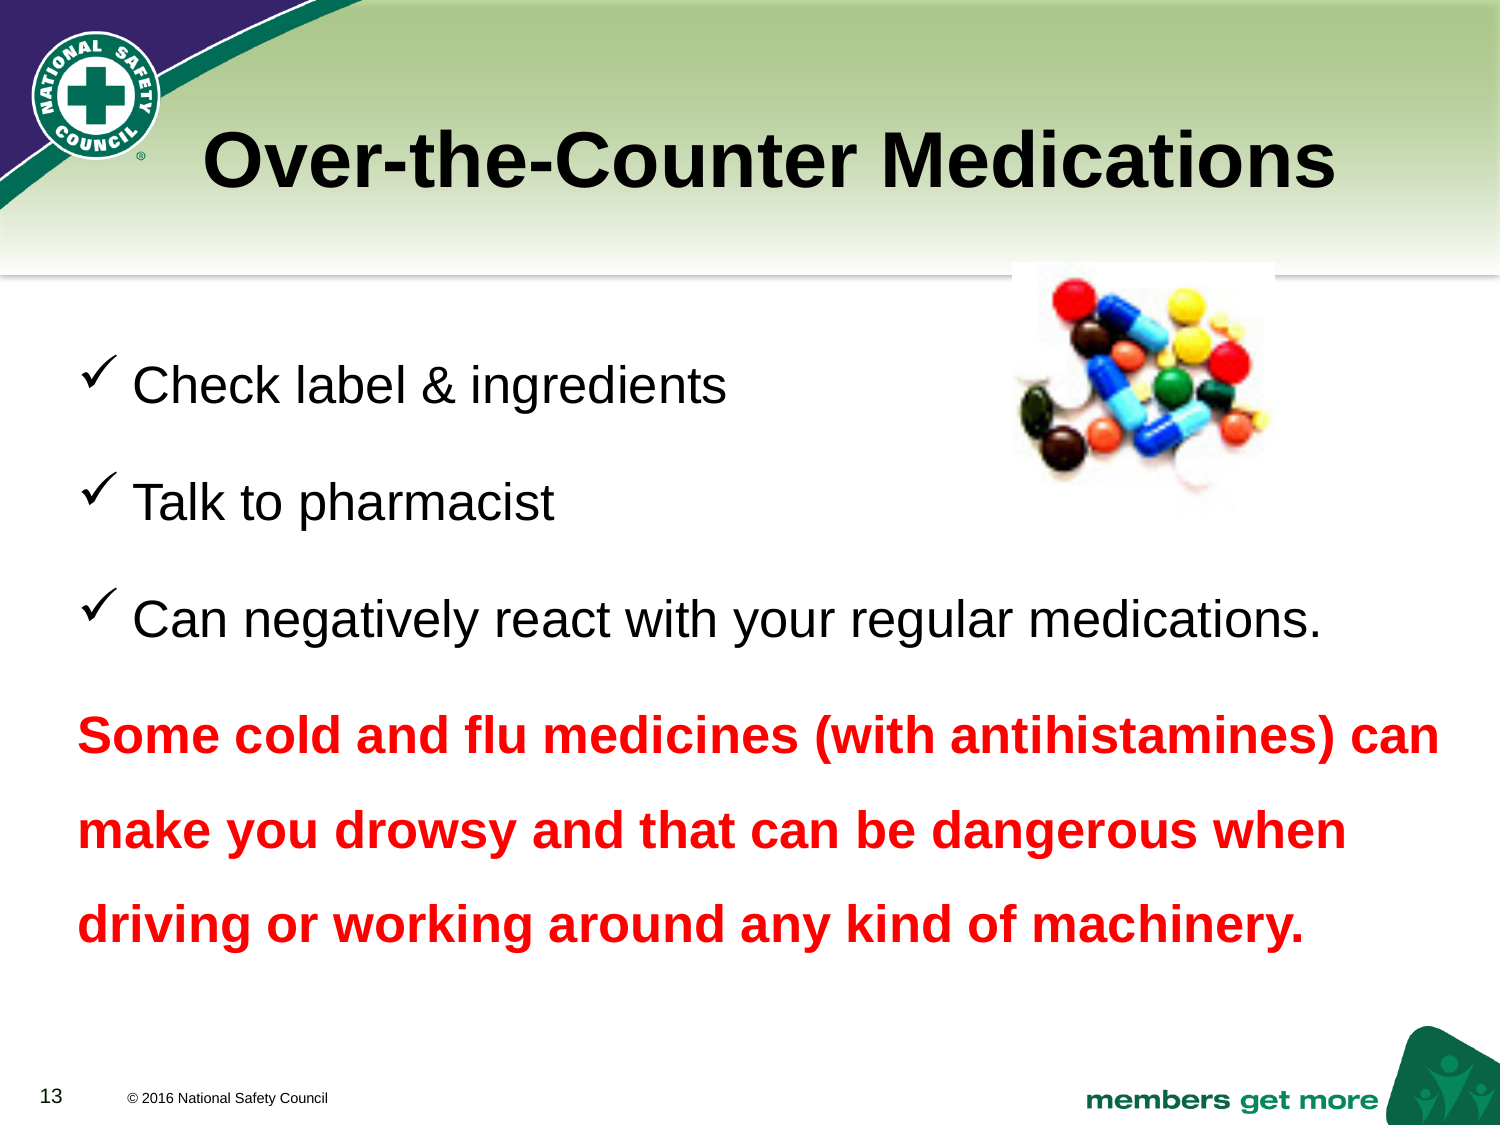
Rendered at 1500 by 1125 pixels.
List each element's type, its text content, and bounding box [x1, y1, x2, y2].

picture [0, 0, 592, 275]
picture [1012, 262, 1276, 526]
list Check label & ingredients Talk to pharmacist Can negatively react with your regular medications. Some cold and flu medicines (with antihistamines) can make you drowsy and that can be dangerous when driving or working around any kind of machinery. [62, 312, 1463, 1038]
title Over-the-Counter Medications [187, 99, 1438, 213]
picture [1086, 1026, 1500, 1125]
